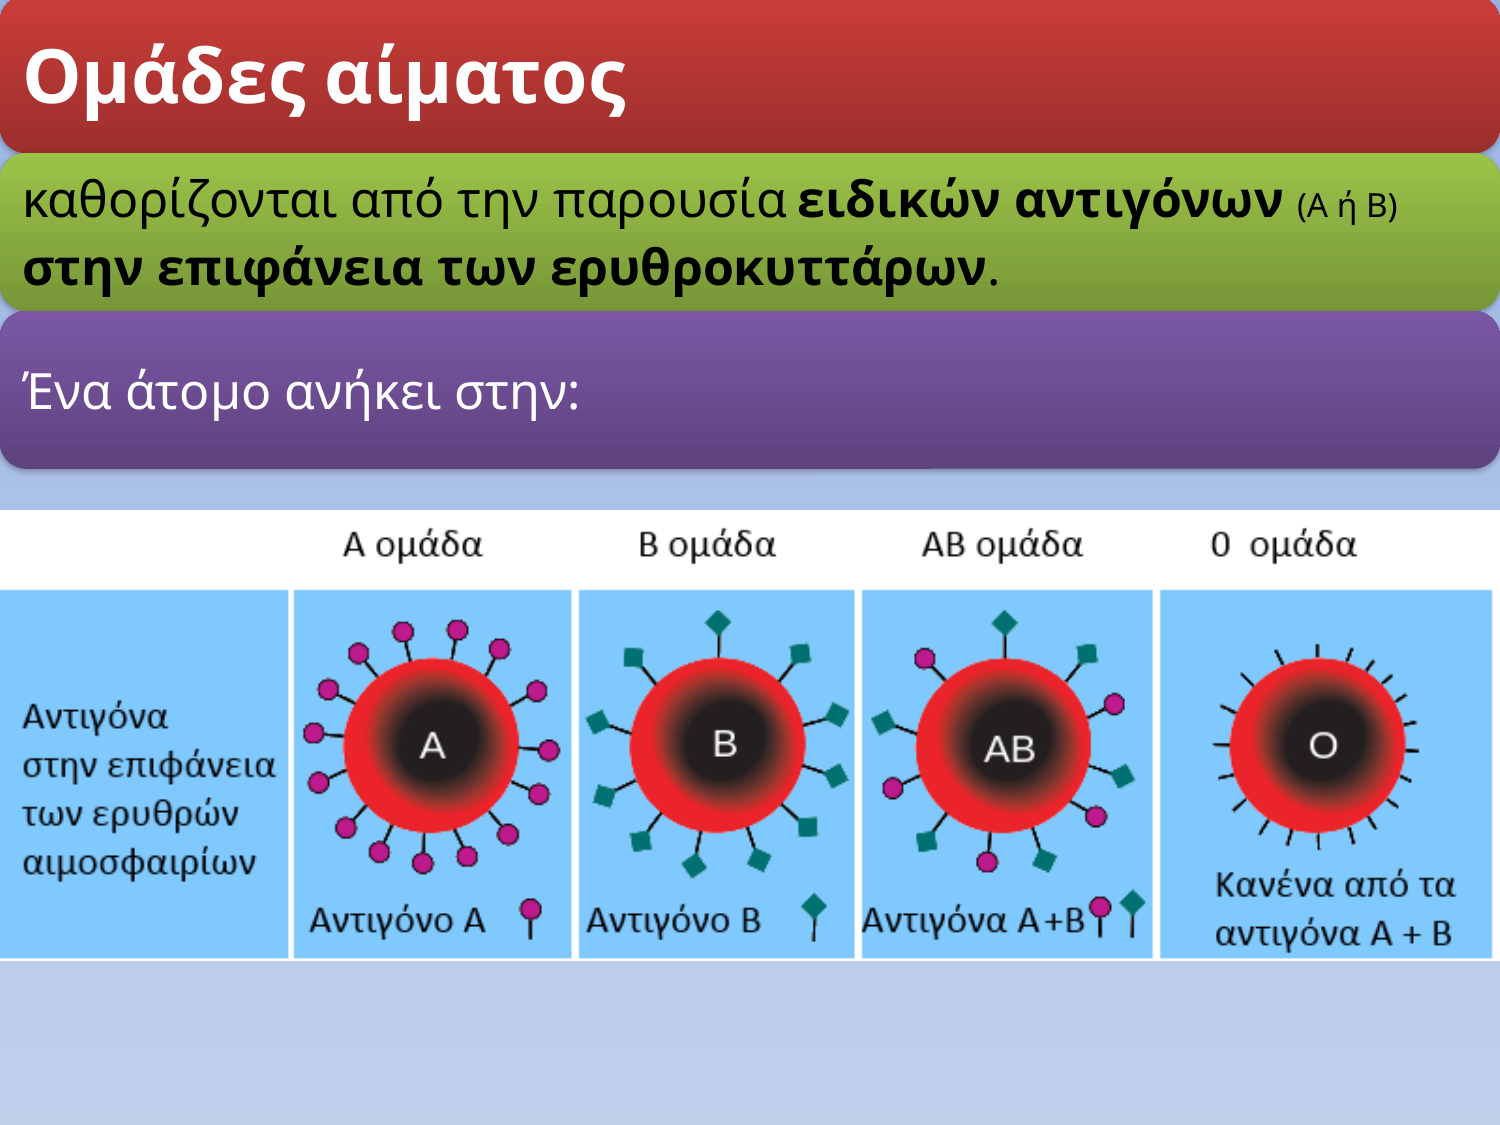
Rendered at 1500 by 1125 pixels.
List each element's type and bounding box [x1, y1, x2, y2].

picture [0, 509, 1500, 962]
text_box [0, 0, 1500, 469]
